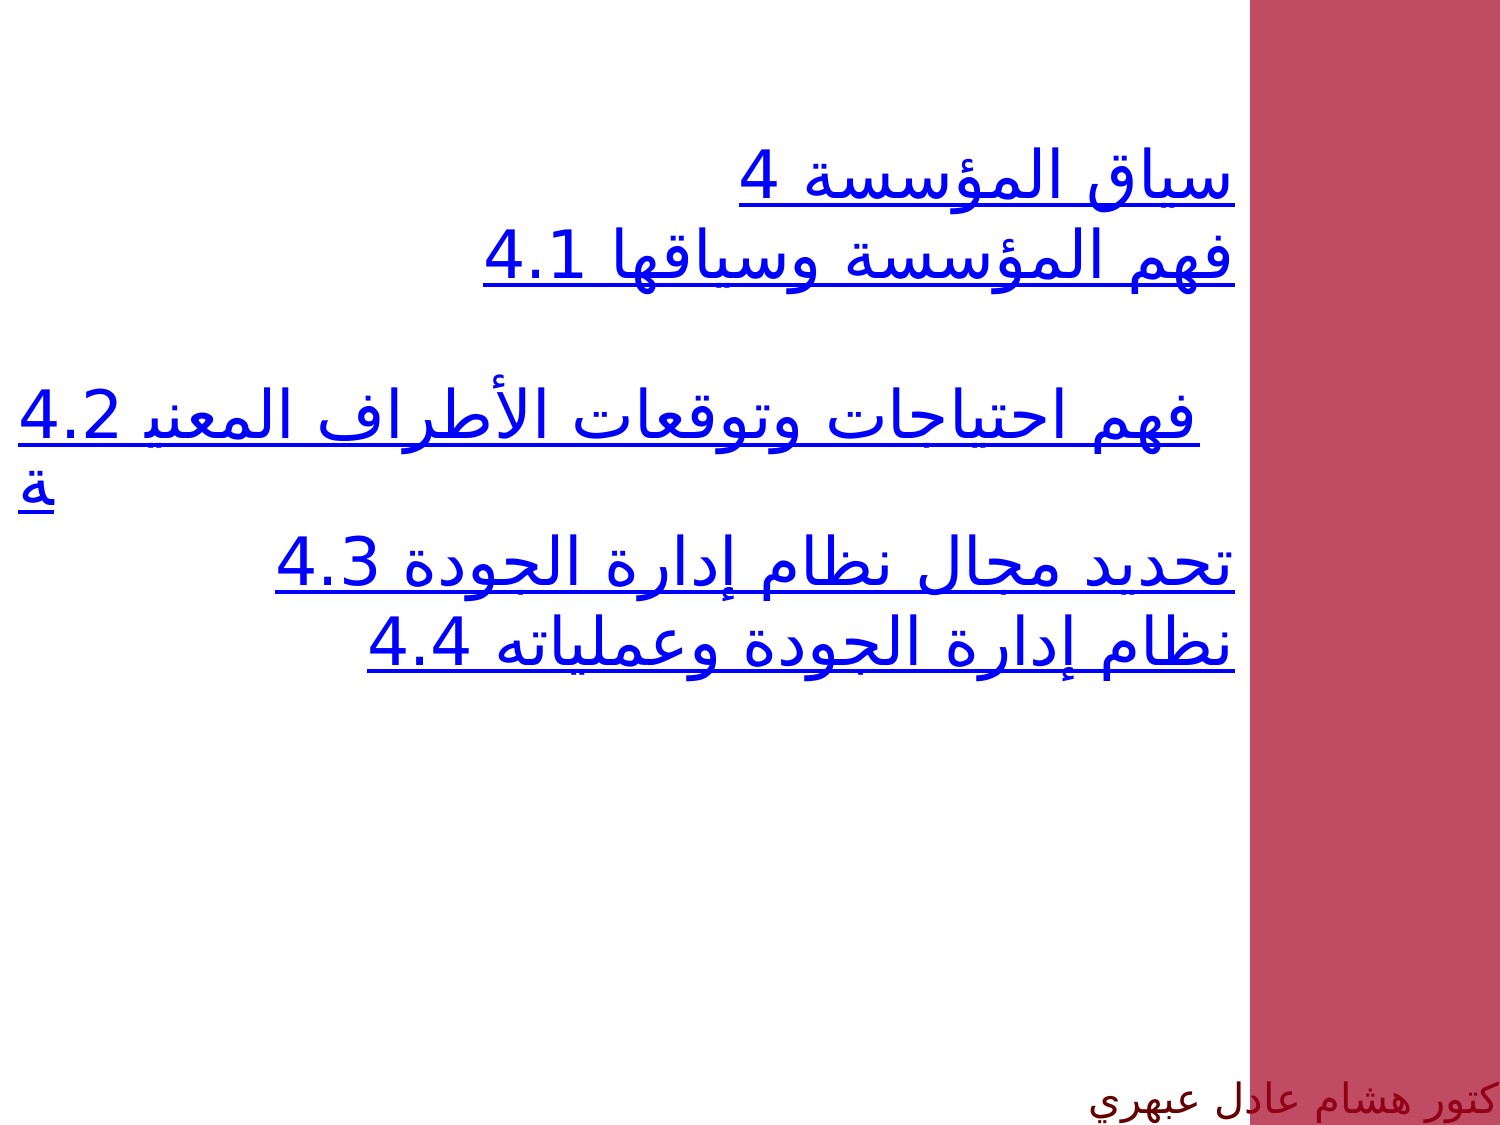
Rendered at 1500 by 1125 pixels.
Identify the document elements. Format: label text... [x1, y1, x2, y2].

text_box [1248, 0, 1500, 1125]
text_box الدكتور هشام عادل عبهري [1073, 1064, 1248, 1125]
text_box 4 سياق المؤسسة 4.1 فهم المؤسسة وسياقها 4.2 فهم احتياجات وتوقعات الأطراف المعنية 4.3 تحديد مجال نظام إدارة الجودة 4.4 نظام إدارة الجودة وعملياته [37, 124, 1248, 700]
